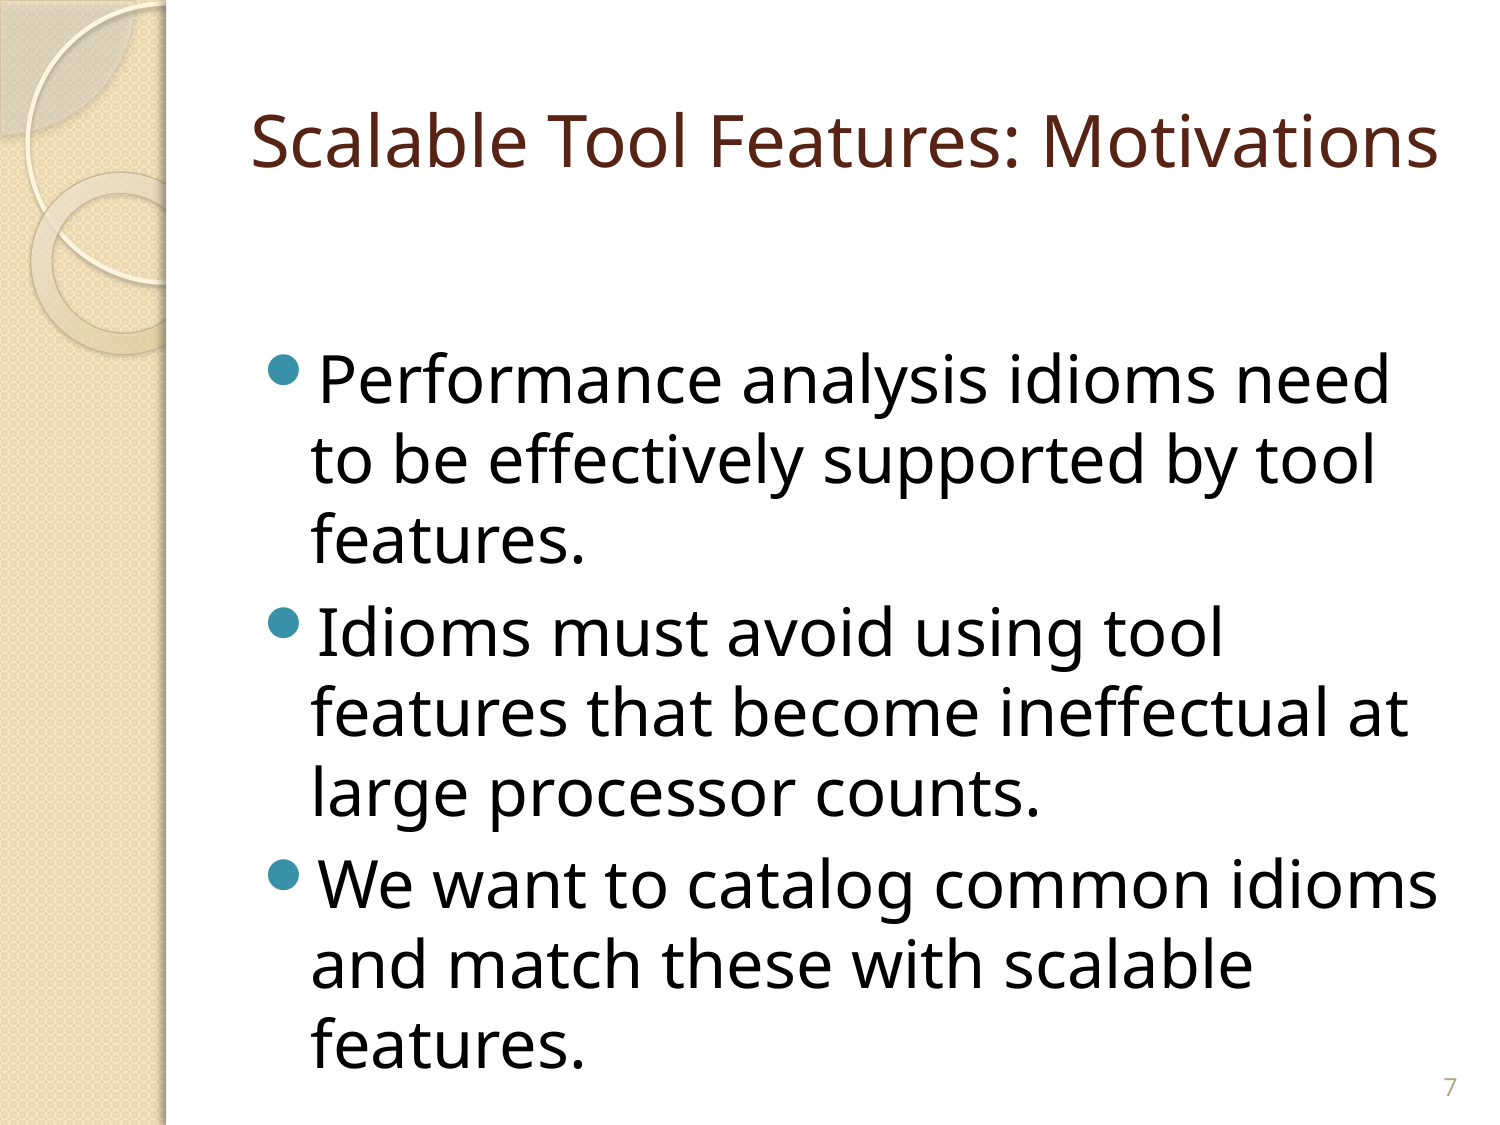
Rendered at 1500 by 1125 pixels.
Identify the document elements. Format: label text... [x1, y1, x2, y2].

list Performance analysis idioms need to be effectively supported by tool features. Idioms must avoid using tool features that become ineffectual at large processor counts. We want to catalog common idioms and match these with scalable features. [235, 237, 1466, 1025]
title Scalable Tool Features: Motivations [235, 45, 1466, 233]
slide_number 7 [1413, 1034, 1488, 1113]
